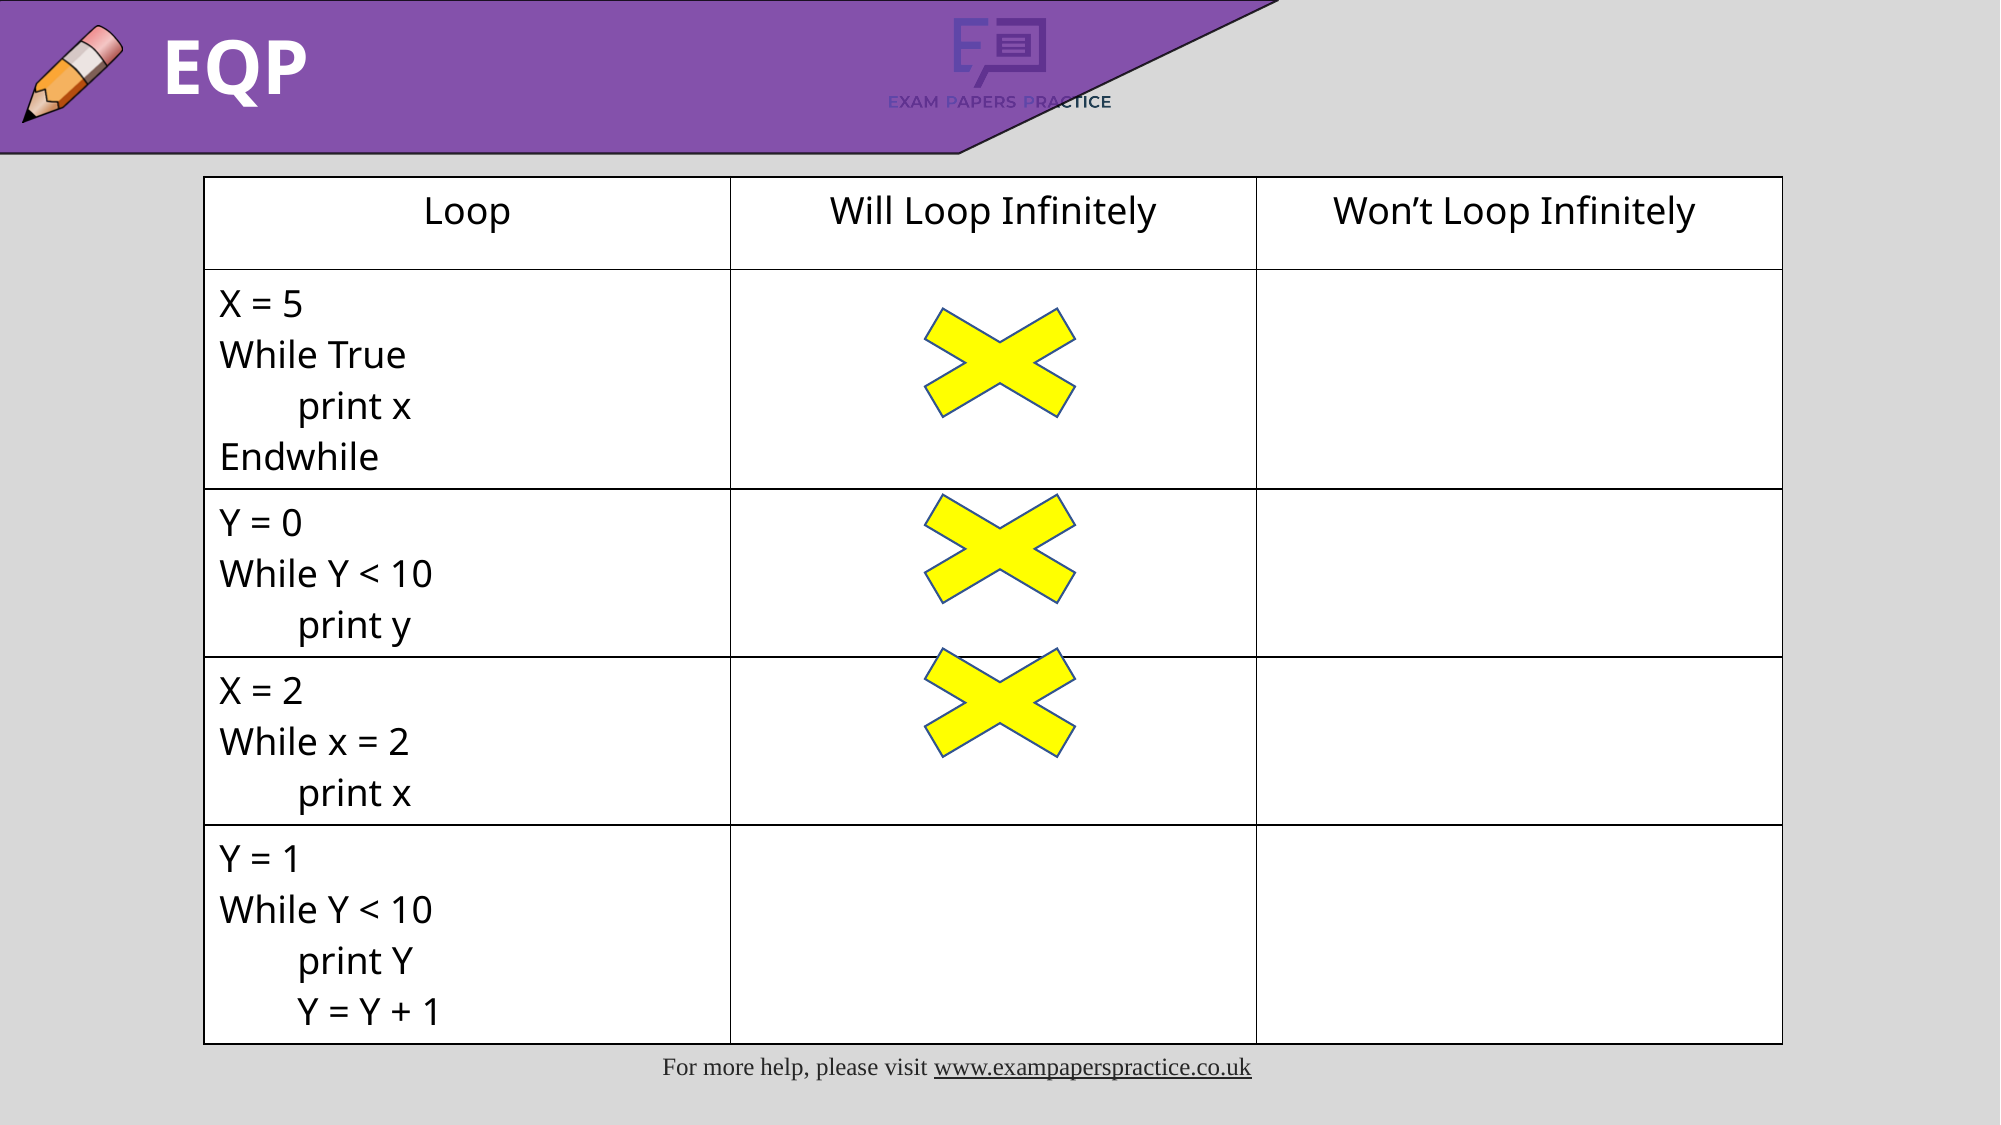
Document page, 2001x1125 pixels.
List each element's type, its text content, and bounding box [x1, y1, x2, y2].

table_cell X = 2 While x = 2 print x [205, 658, 730, 824]
table_cell Y = 1 While Y < 10 print Y Y = Y + 1 [205, 826, 730, 1043]
list EQP [146, 22, 960, 134]
table_cell [1257, 826, 1782, 1043]
text_box [923, 307, 1077, 419]
table_cell [731, 490, 1256, 656]
text_box [923, 647, 1077, 759]
table_cell [731, 826, 1256, 1043]
table_cell Y = 0 While Y < 10 print y [205, 490, 730, 656]
picture [22, 25, 123, 123]
table_cell [731, 658, 1256, 824]
text_box [923, 493, 1077, 605]
table_cell [1257, 490, 1782, 656]
table_cell X = 5 While True print x Endwhile [205, 270, 730, 488]
table_header Won’t Loop Infinitely [1257, 178, 1782, 269]
table_header Will Loop Infinitely [731, 178, 1256, 269]
table_cell [731, 270, 1256, 488]
table_header Loop [205, 178, 730, 269]
table_cell [1257, 270, 1782, 488]
table_cell [1257, 658, 1782, 824]
